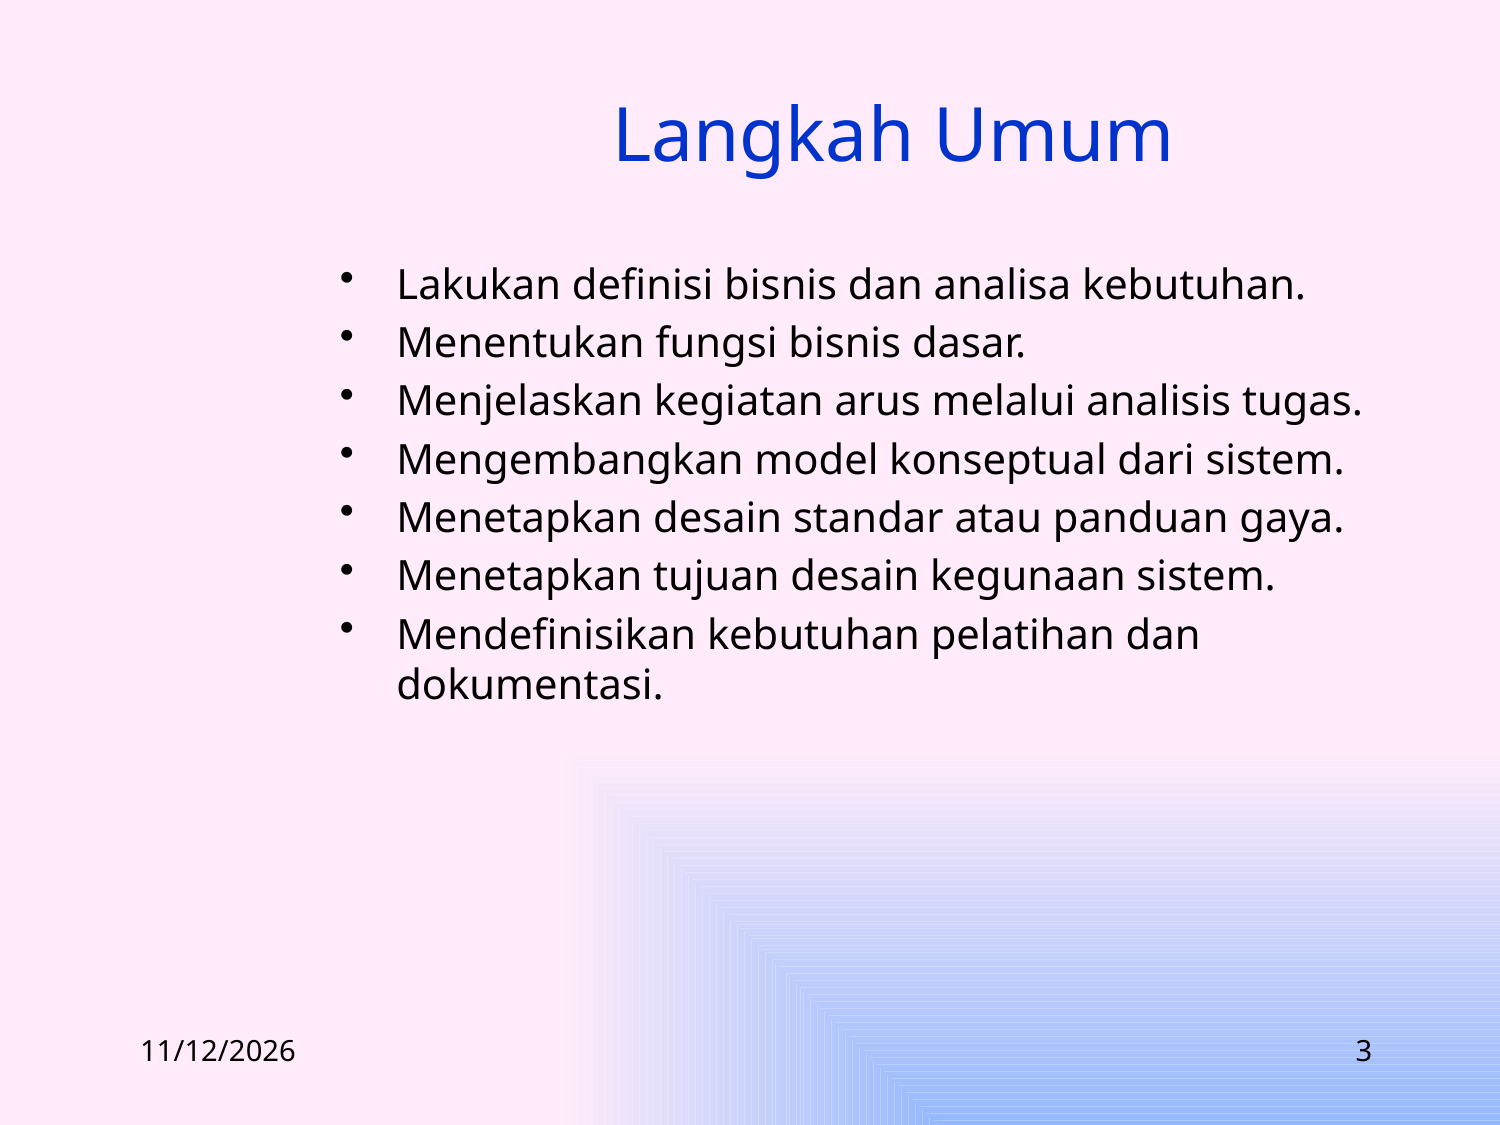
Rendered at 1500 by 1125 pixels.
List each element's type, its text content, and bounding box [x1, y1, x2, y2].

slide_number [124, 1024, 438, 1101]
list Lakukan definisi bisnis dan analisa kebutuhan. Menentukan fungsi bisnis dasar. Menjelaskan kegiatan arus melalui analisis tugas. Mengembangkan model konseptual dari sistem. Menetapkan desain standar atau panduan gaya. Menetapkan tujuan desain kegunaan sistem. Mendefinisikan kebutuhan pelatihan dan dokumentasi. [324, 249, 1401, 1013]
slide_number 3 [1074, 1024, 1388, 1101]
title Langkah Umum [324, 37, 1463, 226]
